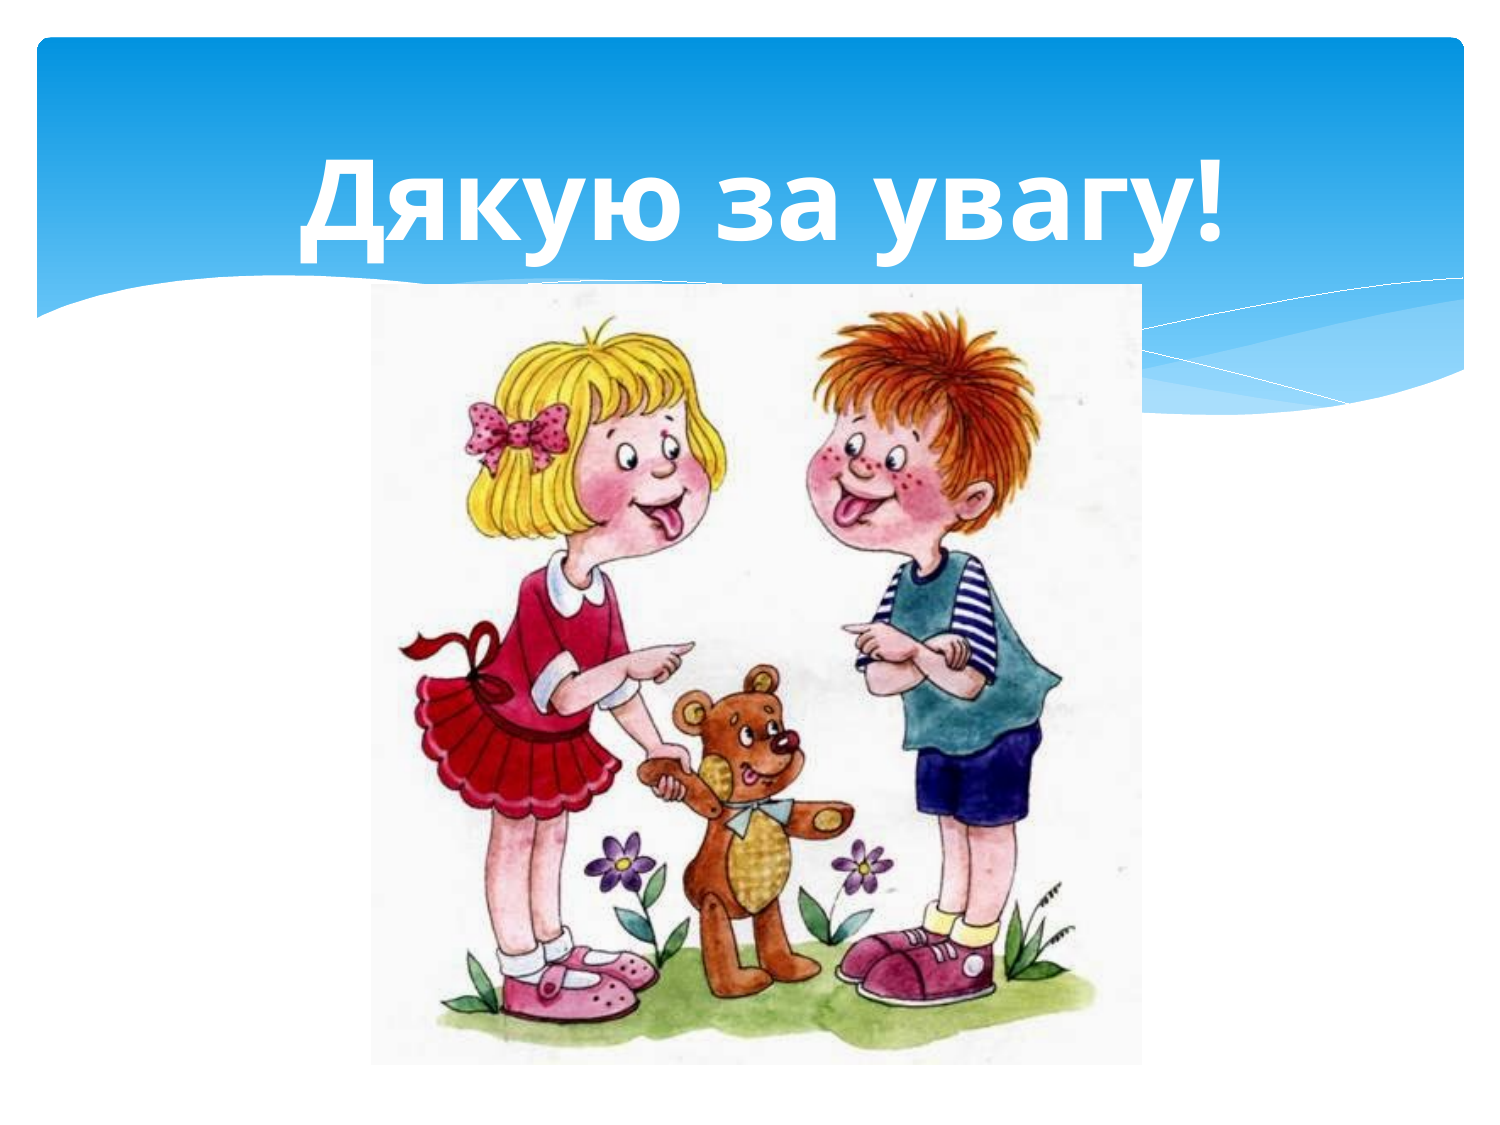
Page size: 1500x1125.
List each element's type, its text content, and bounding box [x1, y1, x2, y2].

title Дякую за увагу! [194, 101, 1333, 290]
picture [371, 283, 1143, 1065]
